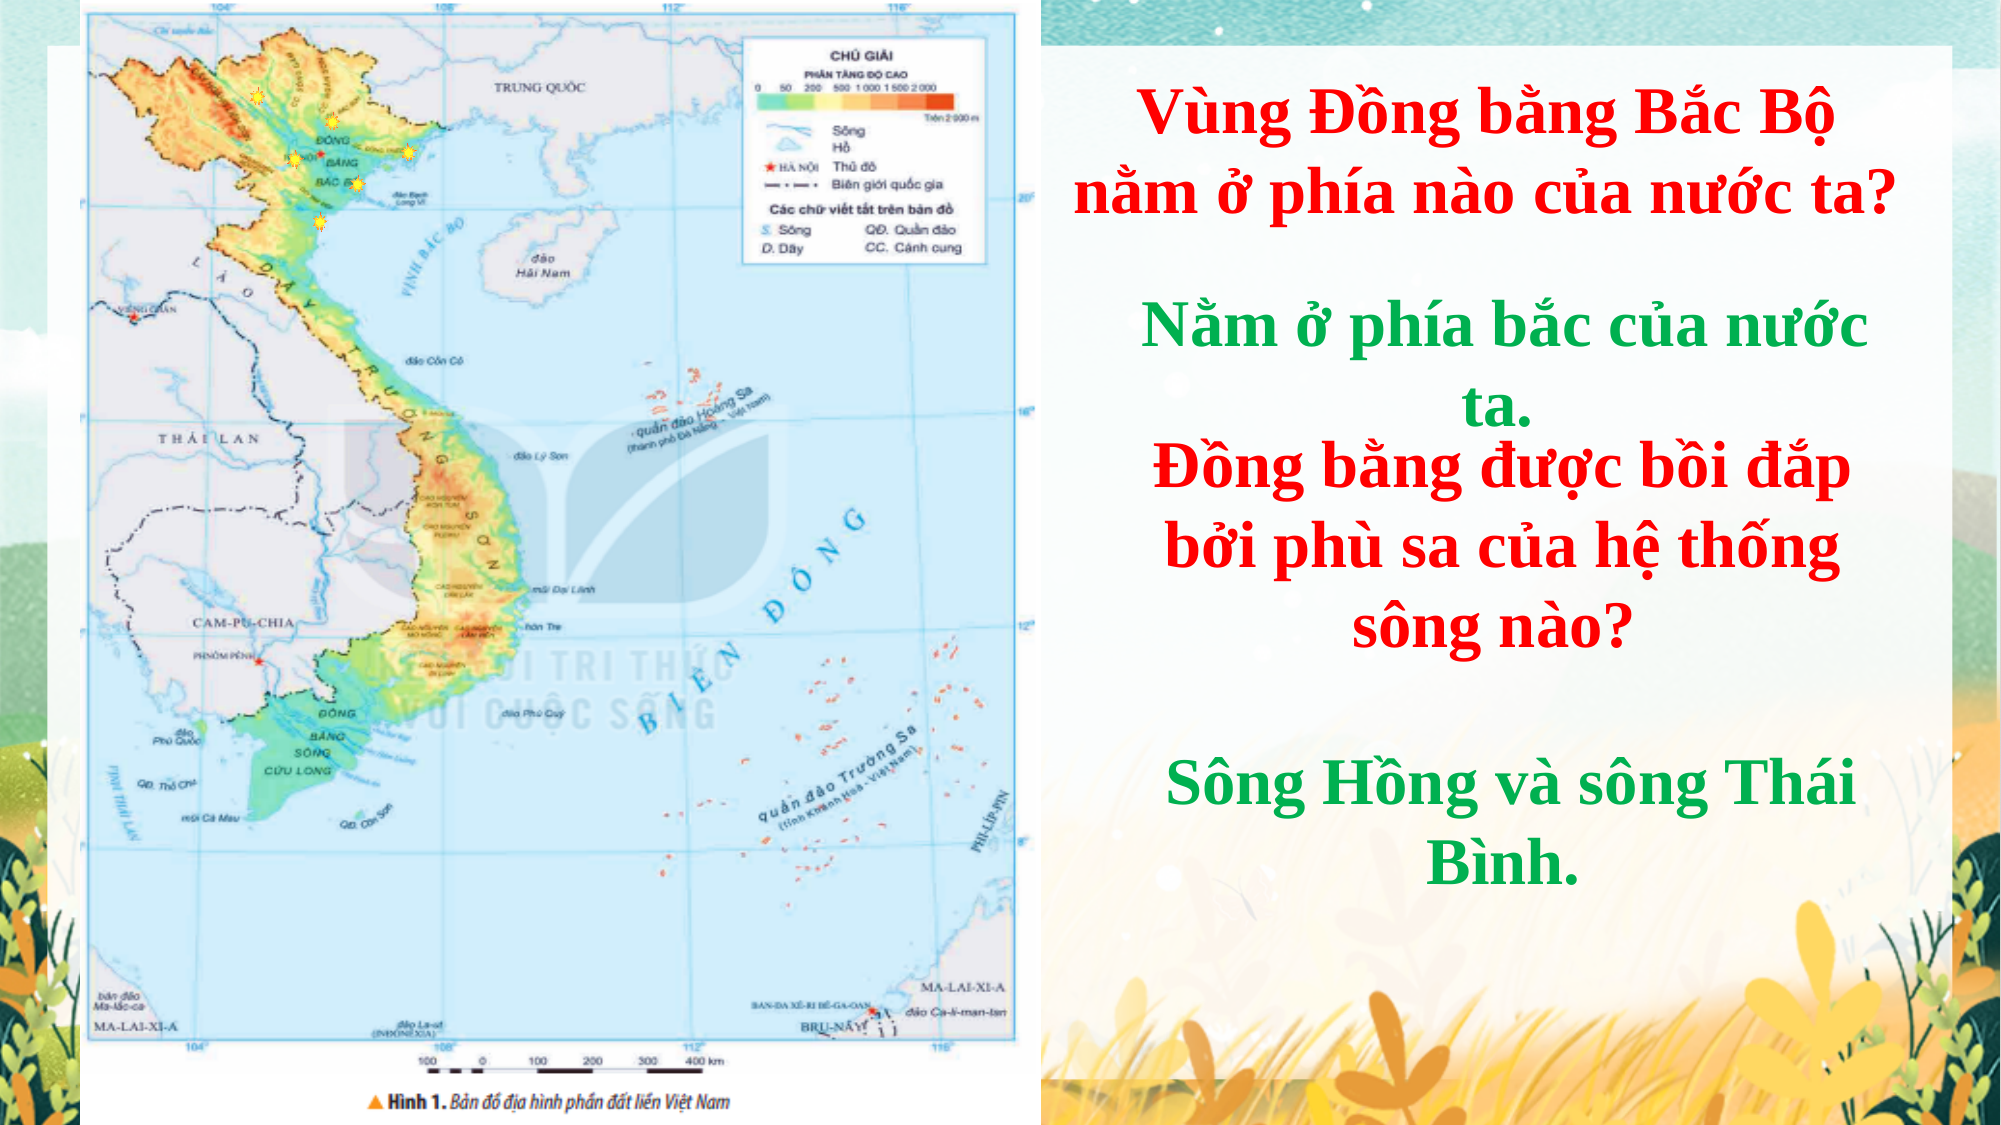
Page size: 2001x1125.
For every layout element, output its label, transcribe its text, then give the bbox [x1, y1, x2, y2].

text_box Nằm ở phía bắc của nước ta. [1102, 273, 1910, 447]
text_box Đồng bằng được bồi đắp bởi phù sa của hệ thống sông nào? [1083, 454, 1923, 628]
picture [0, 0, 2000, 1125]
text_box Vùng Đồng bằng Bắc Bộ nằm ở phía nào của nước ta? [1050, 36, 1923, 257]
text_box Sông Hồng và sông Thái Bình. [1108, 731, 1916, 905]
